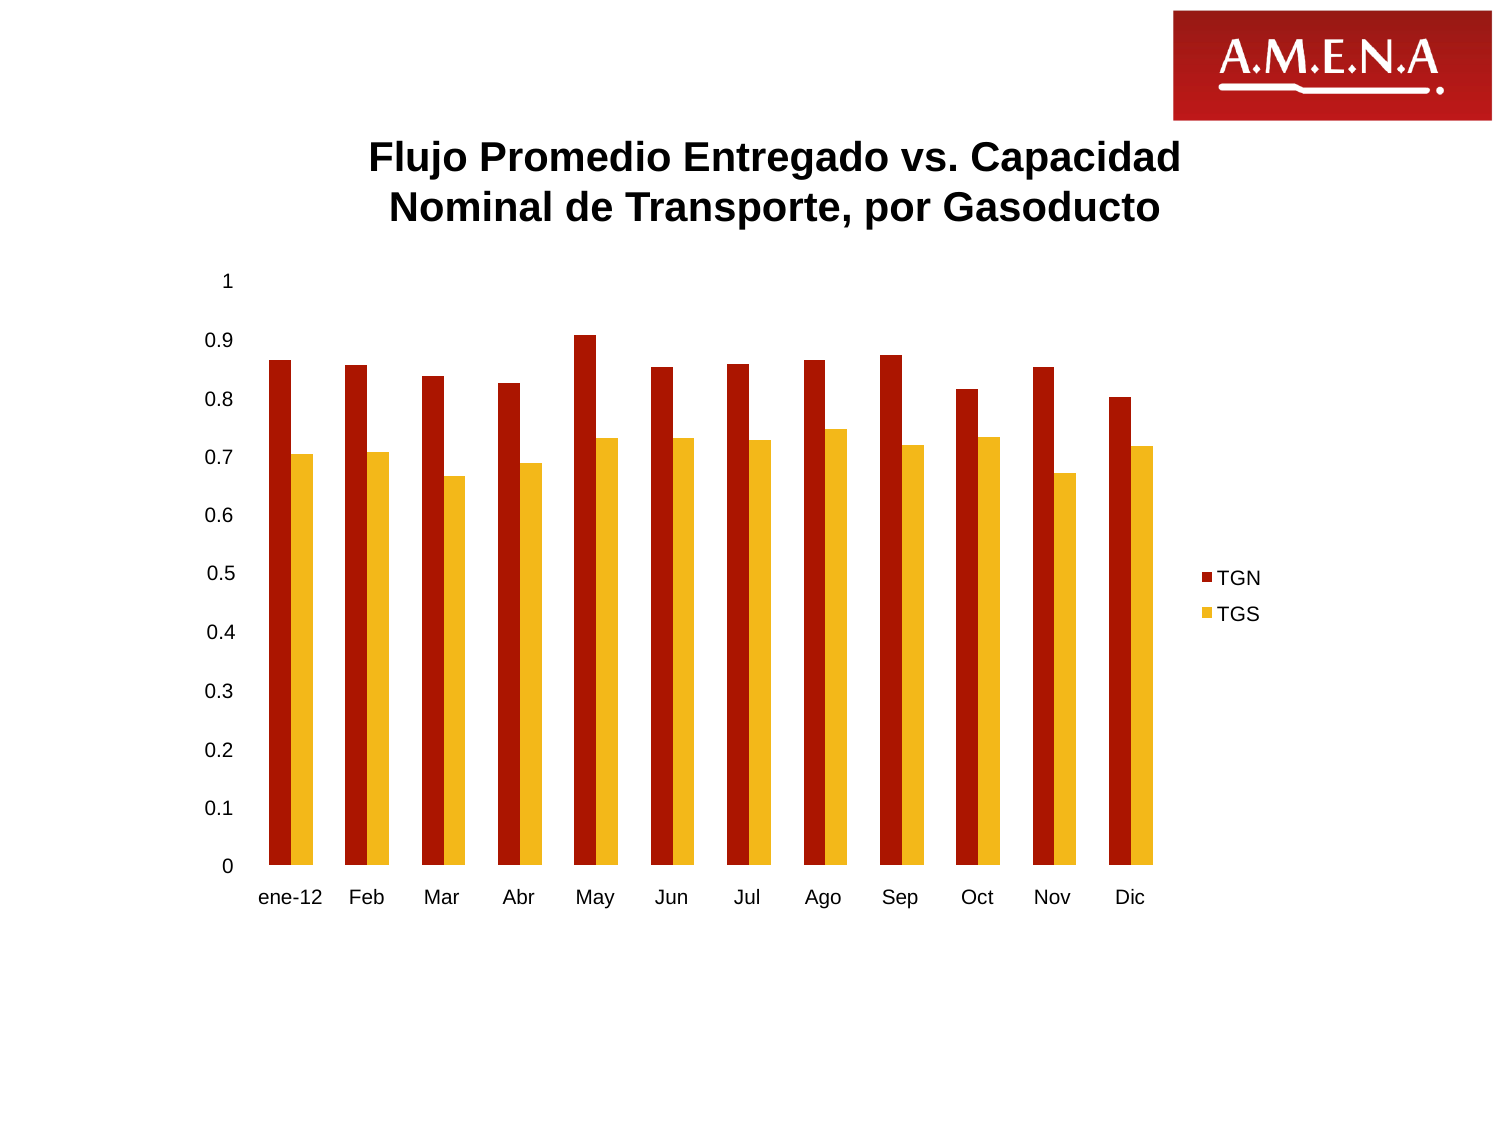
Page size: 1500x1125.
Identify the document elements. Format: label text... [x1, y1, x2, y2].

text_box Flujo Promedio Entregado vs. Capacidad Nominal de Transporte, por Gasoducto [218, 122, 1332, 221]
picture [119, 222, 1370, 911]
picture [1169, 6, 1495, 123]
